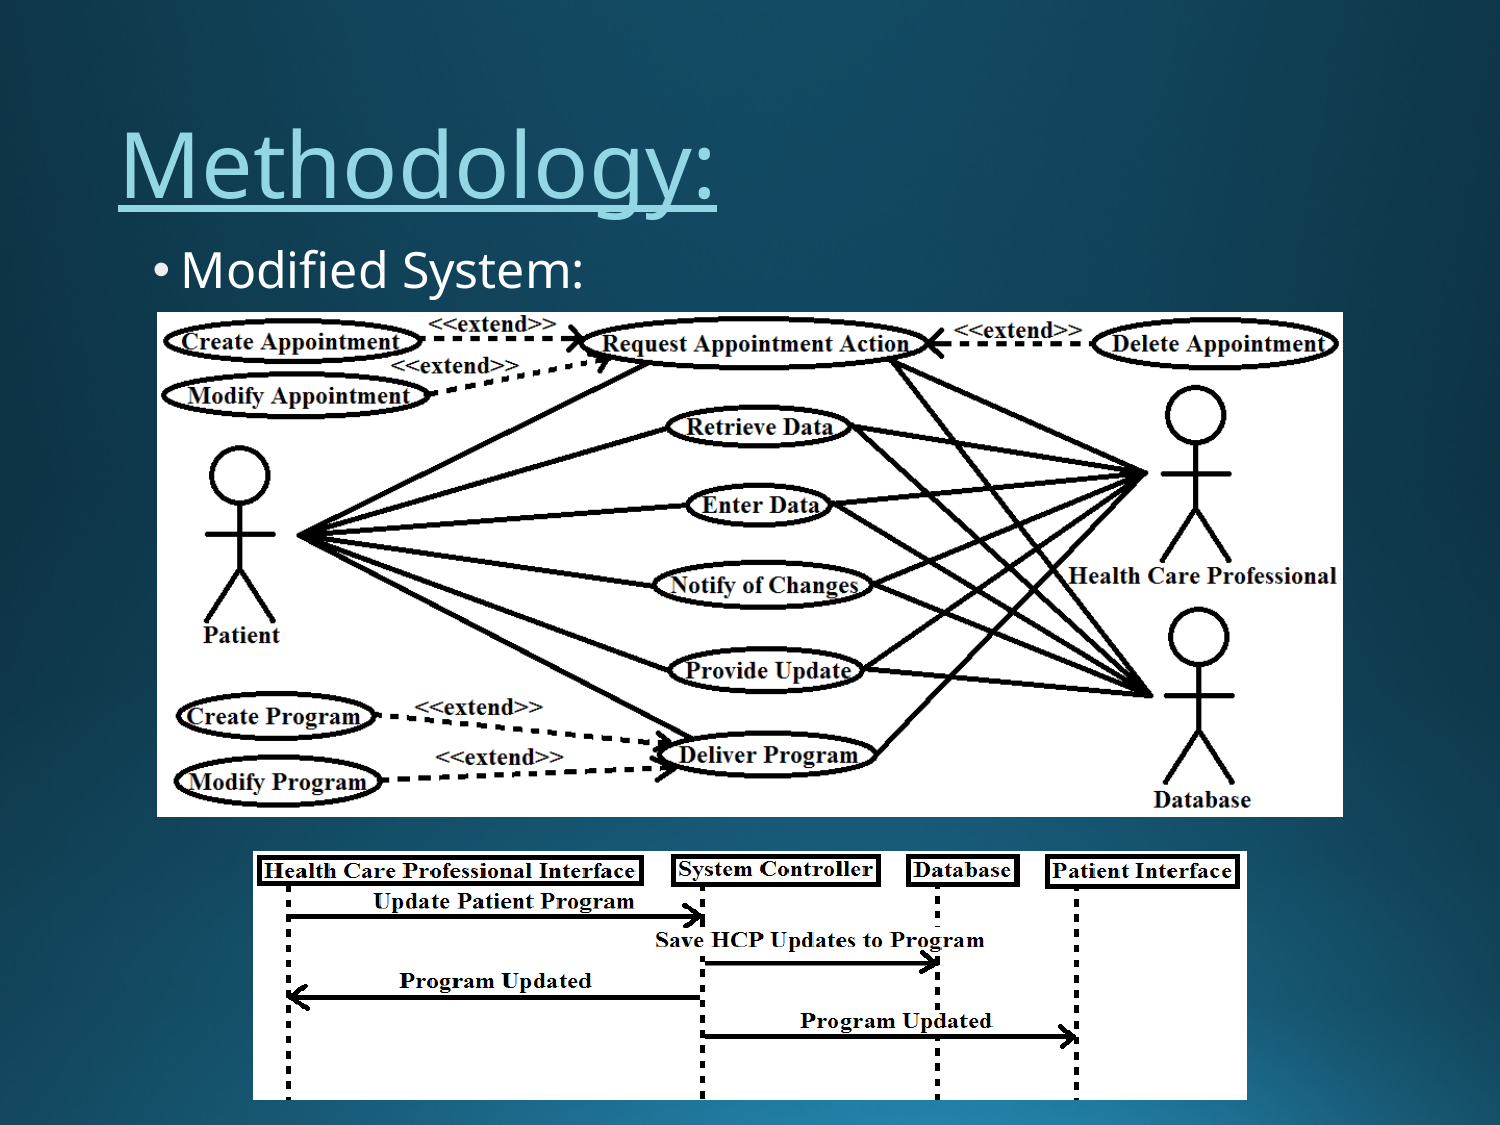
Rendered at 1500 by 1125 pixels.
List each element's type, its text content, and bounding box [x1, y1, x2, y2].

picture [0, 0, 1500, 1125]
title Methodology: [103, 59, 1397, 278]
list Modified System: [137, 238, 1397, 1014]
